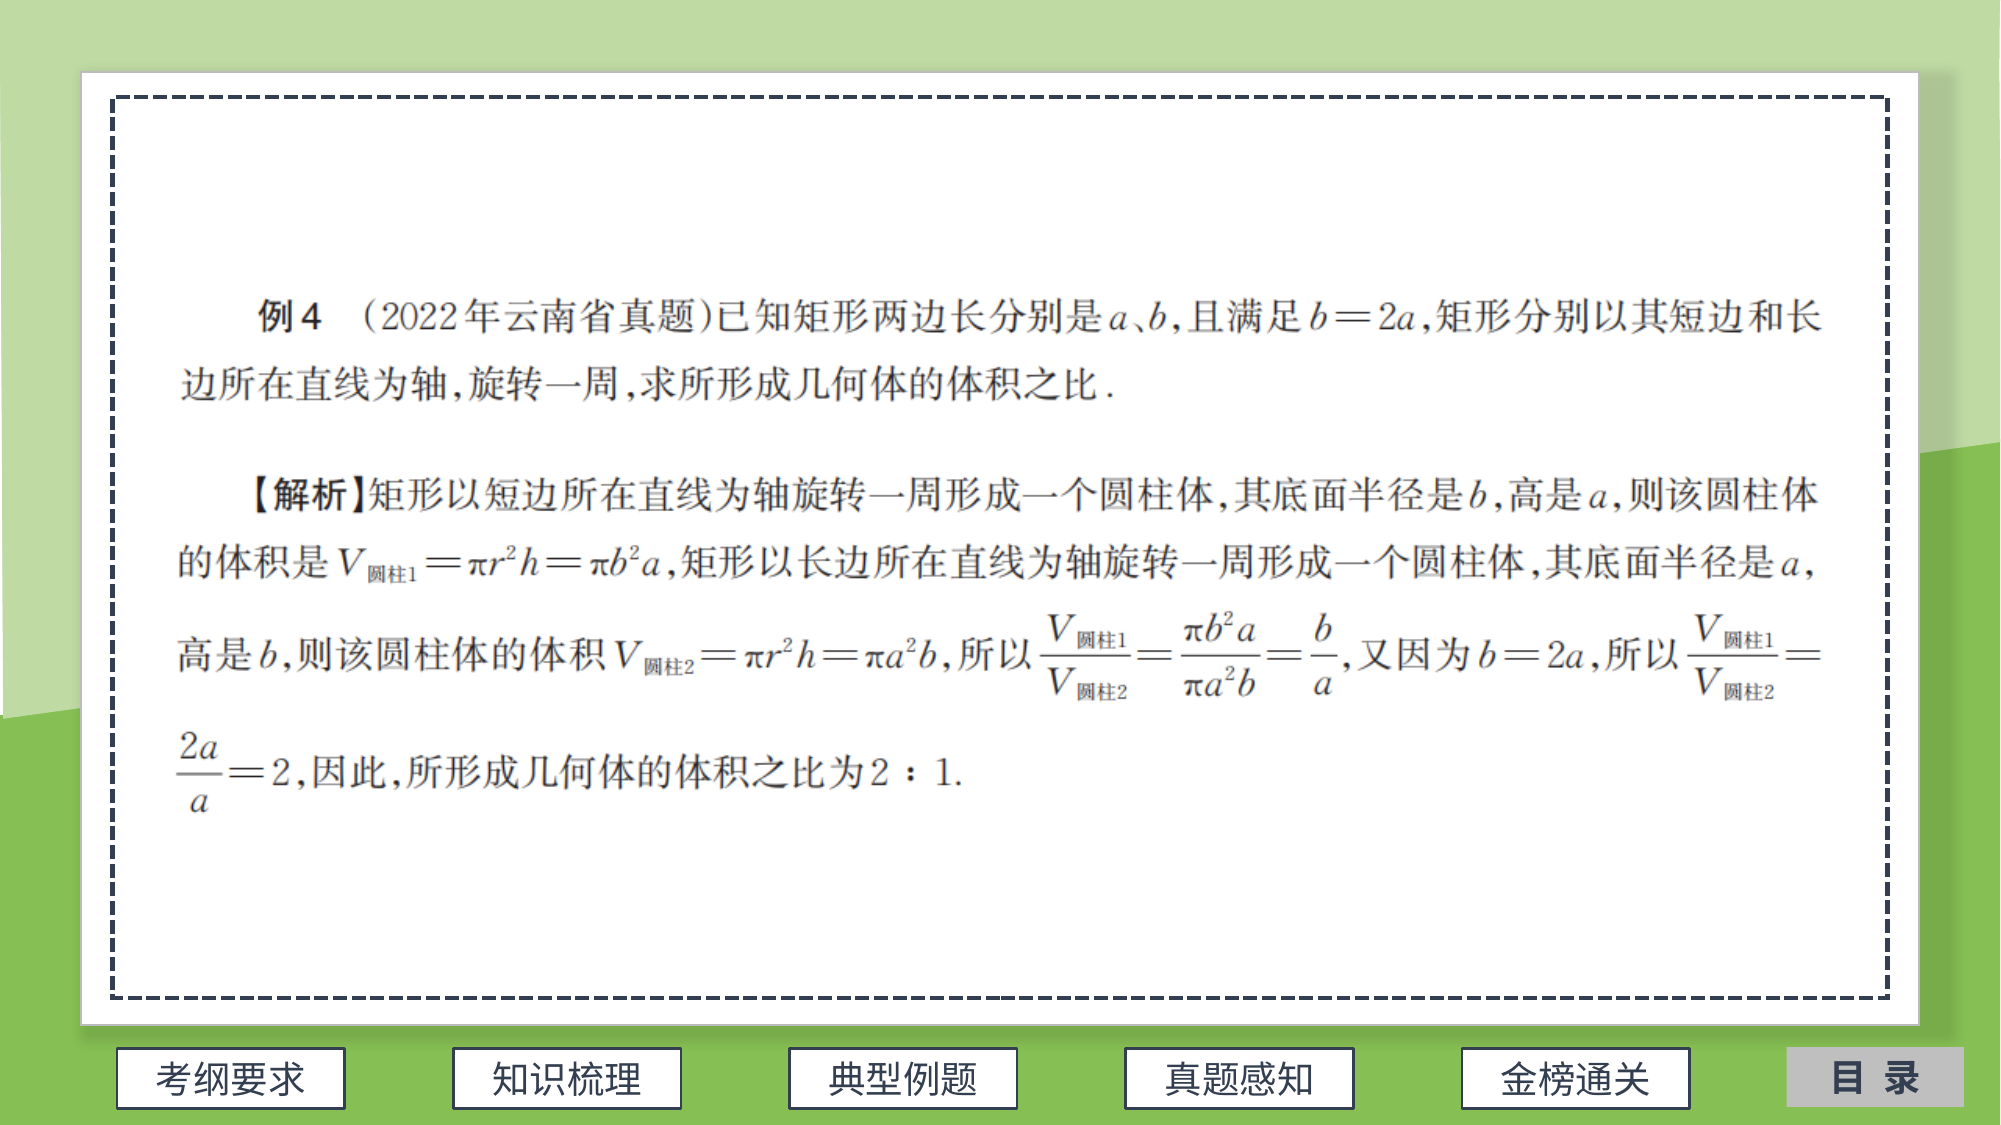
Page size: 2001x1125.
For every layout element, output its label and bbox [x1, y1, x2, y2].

picture [167, 276, 1833, 413]
picture [167, 464, 1833, 823]
